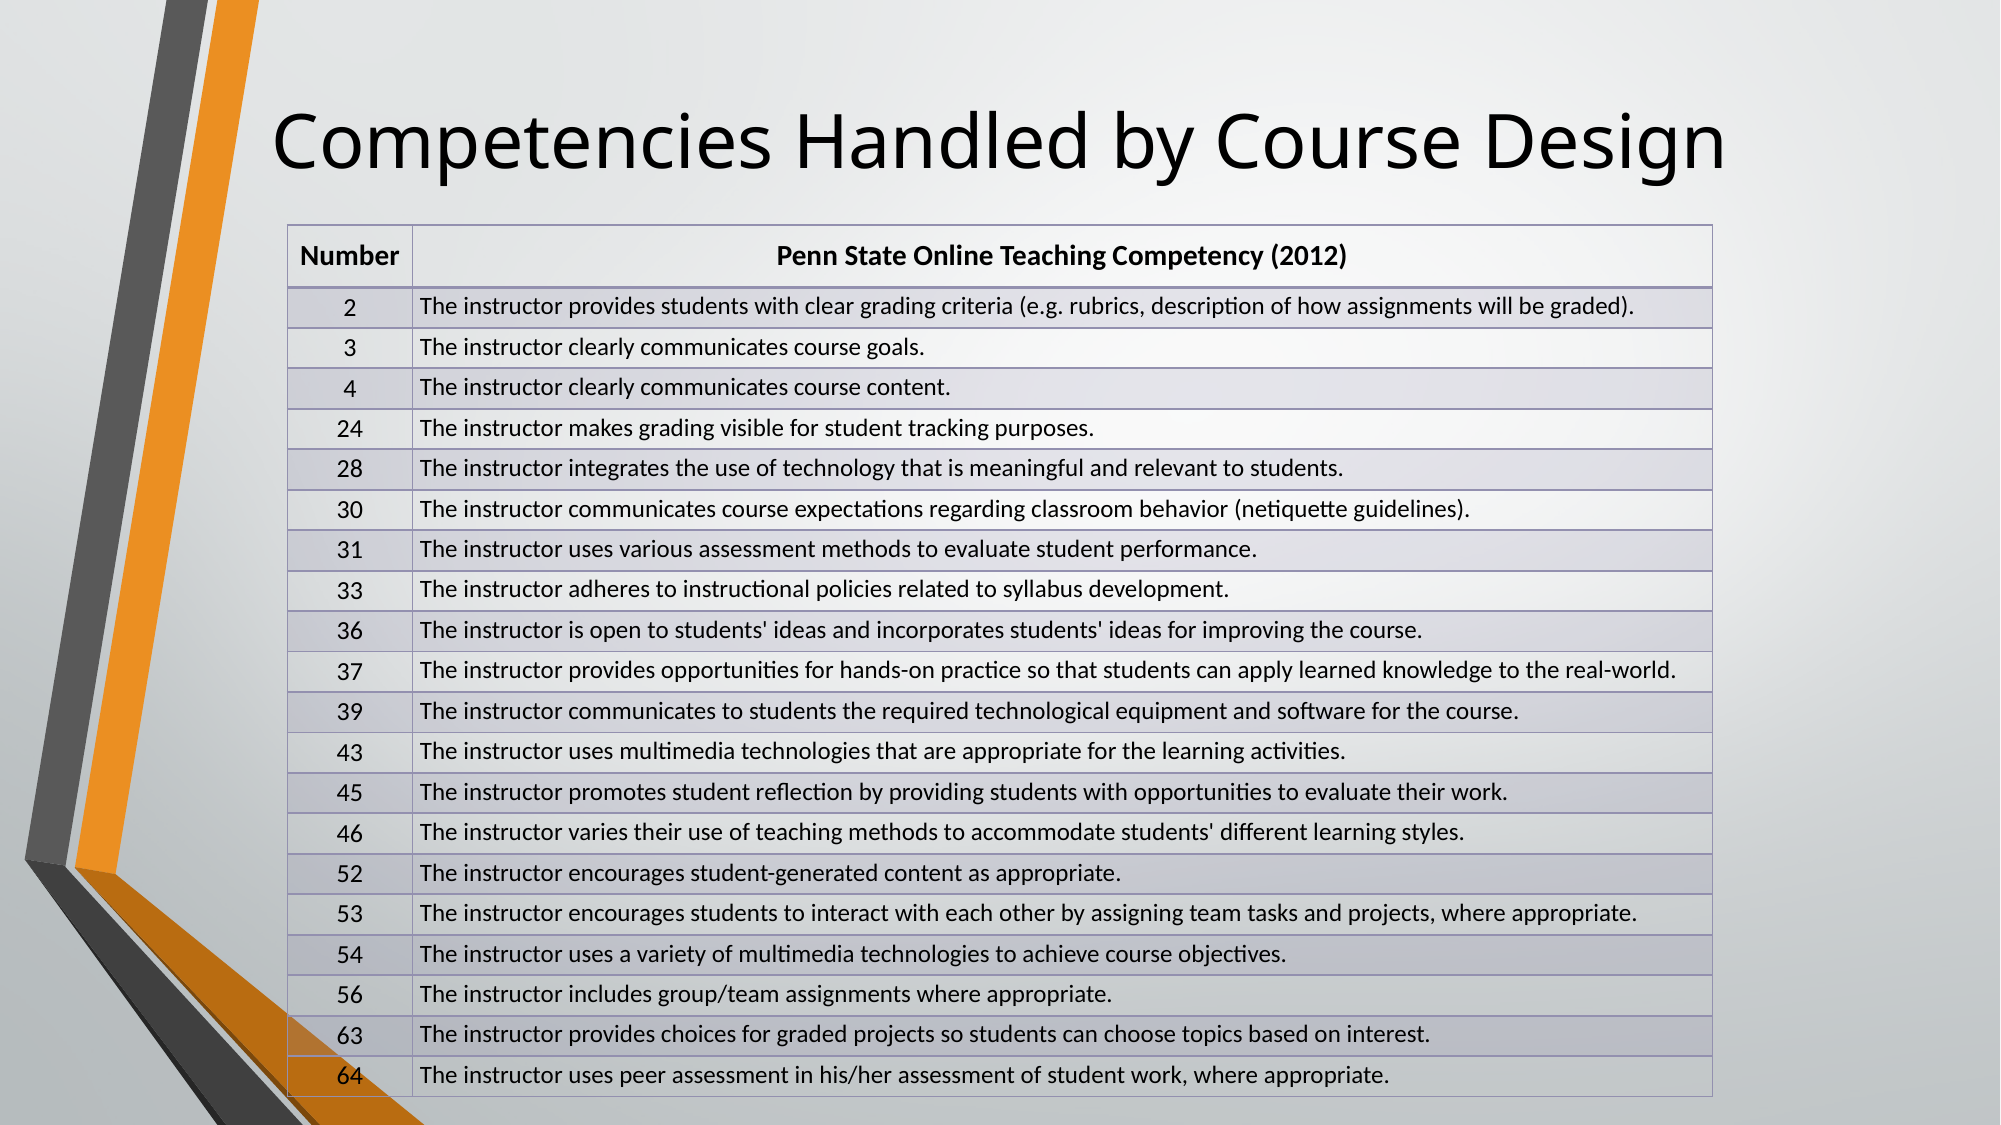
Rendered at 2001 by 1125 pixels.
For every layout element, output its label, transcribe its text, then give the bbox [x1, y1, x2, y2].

table_cell 64 [288, 1057, 412, 1096]
table_cell The instructor varies their use of teaching methods to accommodate students' different learning styles. [413, 814, 1712, 853]
table_cell The instructor includes group/team assignments where appropriate. [413, 976, 1712, 1015]
table_cell The instructor makes grading visible for student tracking purposes. [413, 410, 1712, 448]
table_cell The instructor communicates course expectations regarding classroom behavior (netiquette guidelines). [413, 491, 1712, 529]
table_header Number [288, 226, 412, 286]
table_cell The instructor clearly communicates course goals. [413, 329, 1712, 367]
table_cell 2 [288, 289, 412, 327]
table_cell The instructor uses peer assessment in his/her assessment of student work, where appropriate. [413, 1057, 1712, 1096]
table_cell The instructor provides choices for graded projects so students can choose topics based on interest. [413, 1017, 1712, 1055]
table_cell The instructor adheres to instructional policies related to syllabus development. [413, 572, 1712, 610]
table_cell 4 [288, 369, 412, 408]
table_cell The instructor encourages student-generated content as appropriate. [413, 855, 1712, 893]
table_cell 54 [288, 936, 412, 974]
table_cell The instructor encourages students to interact with each other by assigning team tasks and projects, where appropriate. [413, 895, 1712, 934]
table_cell The instructor promotes student reflection by providing students with opportunities to evaluate their work. [413, 774, 1712, 812]
table_cell The instructor uses a variety of multimedia technologies to achieve course objectives. [413, 936, 1712, 974]
table_cell 24 [288, 410, 412, 448]
table_cell 63 [288, 1017, 412, 1055]
table_cell The instructor communicates to students the required technological equipment and software for the course. [413, 693, 1712, 732]
table_cell The instructor clearly communicates course content. [413, 369, 1712, 408]
table_cell 43 [288, 733, 412, 772]
table_cell 3 [288, 329, 412, 367]
table_cell 28 [288, 450, 412, 489]
table_header Penn State Online Teaching Competency (2012) [413, 226, 1712, 286]
table_cell 31 [288, 531, 412, 570]
table_cell The instructor provides students with clear grading criteria (e.g. rubrics, description of how assignments will be graded). [413, 289, 1712, 327]
table_cell The instructor uses various assessment methods to evaluate student performance. [413, 531, 1712, 570]
title Competencies Handled by Course Design [249, 45, 1750, 233]
table_cell 45 [288, 774, 412, 812]
table_cell 56 [288, 976, 412, 1015]
table_cell 30 [288, 491, 412, 529]
table_cell The instructor uses multimedia technologies that are appropriate for the learning activities. [413, 733, 1712, 772]
table_cell 46 [288, 814, 412, 853]
table_cell The instructor is open to students' ideas and incorporates students' ideas for improving the course. [413, 612, 1712, 651]
table_cell 36 [288, 612, 412, 651]
table_cell 33 [288, 572, 412, 610]
table_cell The instructor provides opportunities for hands-on practice so that students can apply learned knowledge to the real-world. [413, 652, 1712, 691]
table_cell 39 [288, 693, 412, 732]
table_cell 37 [288, 652, 412, 691]
table_cell The instructor integrates the use of technology that is meaningful and relevant to students. [413, 450, 1712, 489]
table_cell 52 [288, 855, 412, 893]
table_cell 53 [288, 895, 412, 934]
